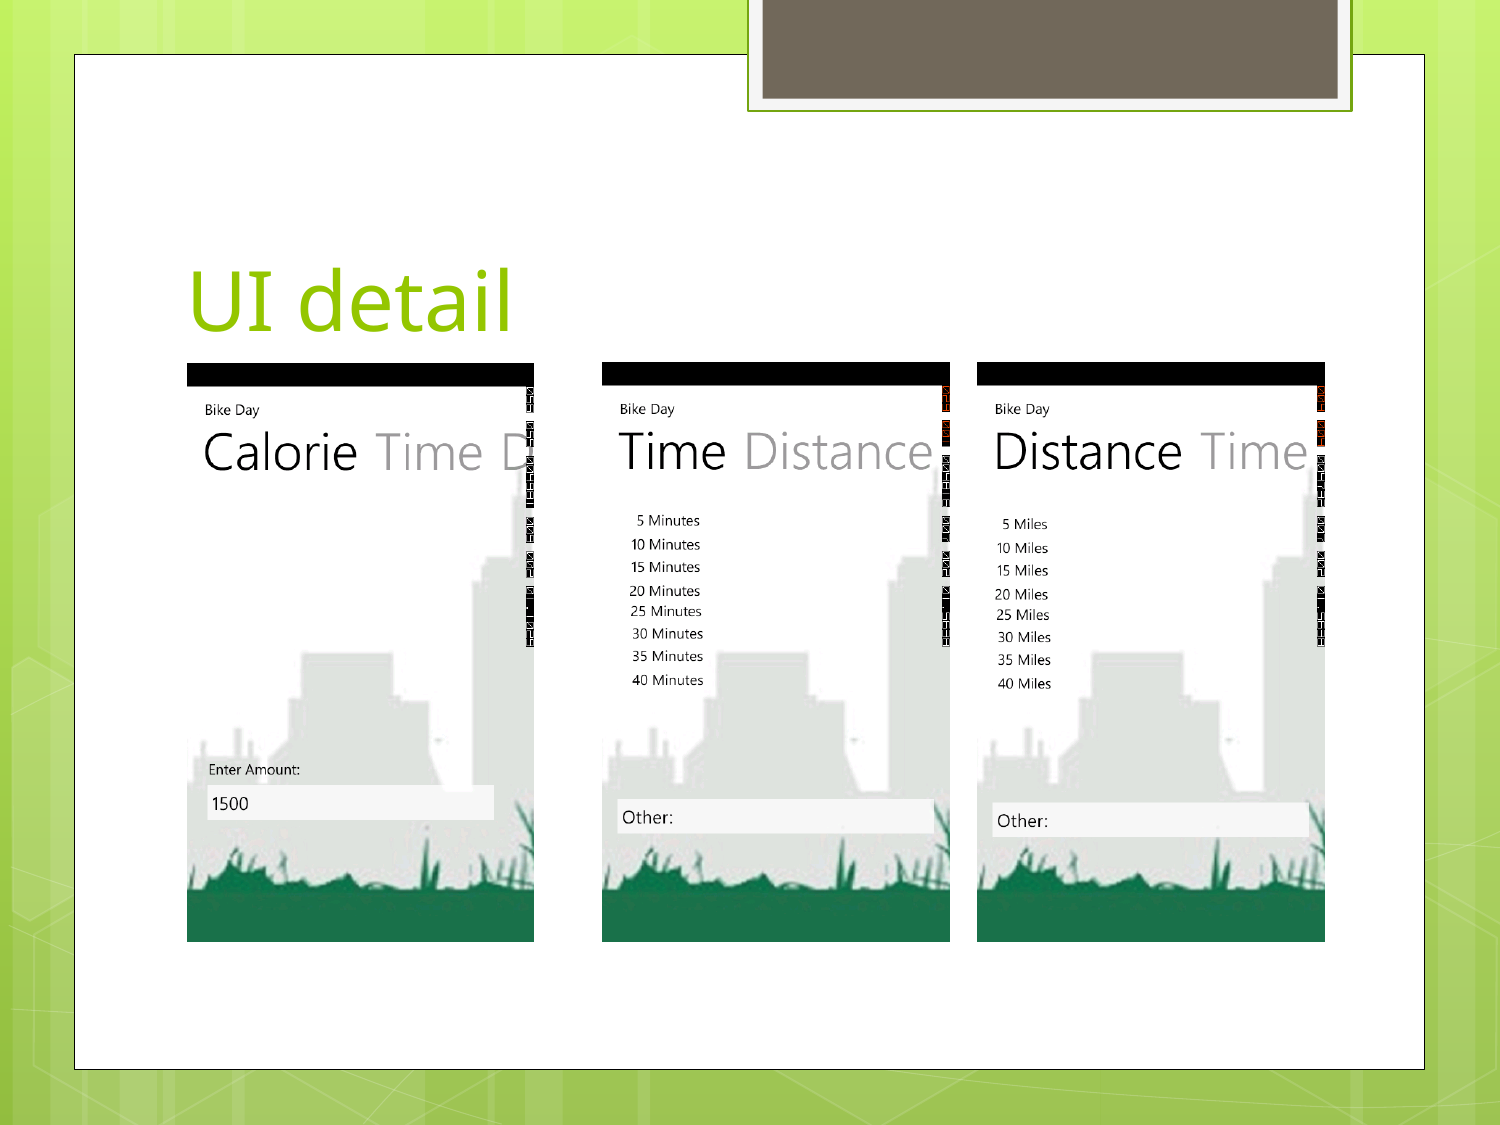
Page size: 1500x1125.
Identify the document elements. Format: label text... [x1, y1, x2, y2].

picture [602, 362, 951, 942]
title UI detail [171, 168, 1324, 357]
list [187, 363, 535, 942]
picture [977, 362, 1326, 942]
